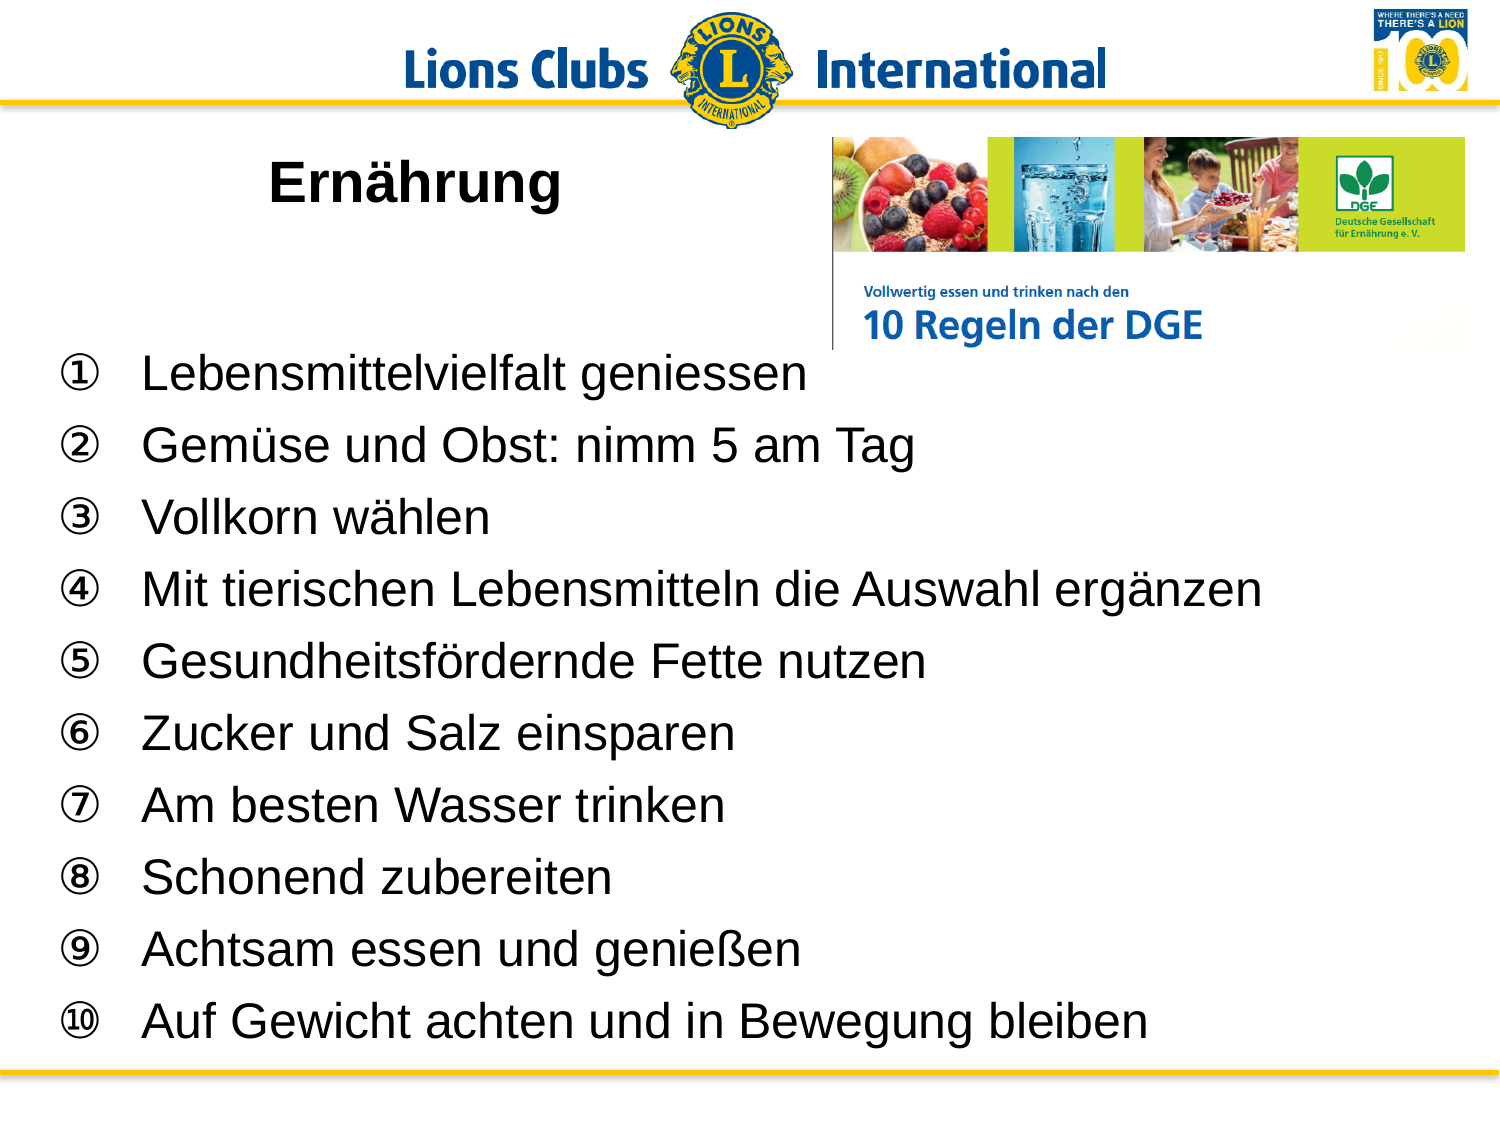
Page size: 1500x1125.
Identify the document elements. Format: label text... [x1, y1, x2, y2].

picture [1359, 0, 1481, 100]
text_box Lebensmittelvielfalt geniessen Gemüse und Obst: nimm 5 am Tag Vollkorn wählen Mit tierischen Lebensmitteln die Auswahl ergänzen Gesundheitsfördernde Fette nutzen Zucker und Salz einsparen Am besten Wasser trinken Schonend zubereiten Achtsam essen und genießen Auf Gewicht achten und in Bewegung bleiben [42, 321, 1500, 1125]
picture [832, 136, 1466, 350]
text_box Ernährung [253, 137, 830, 222]
